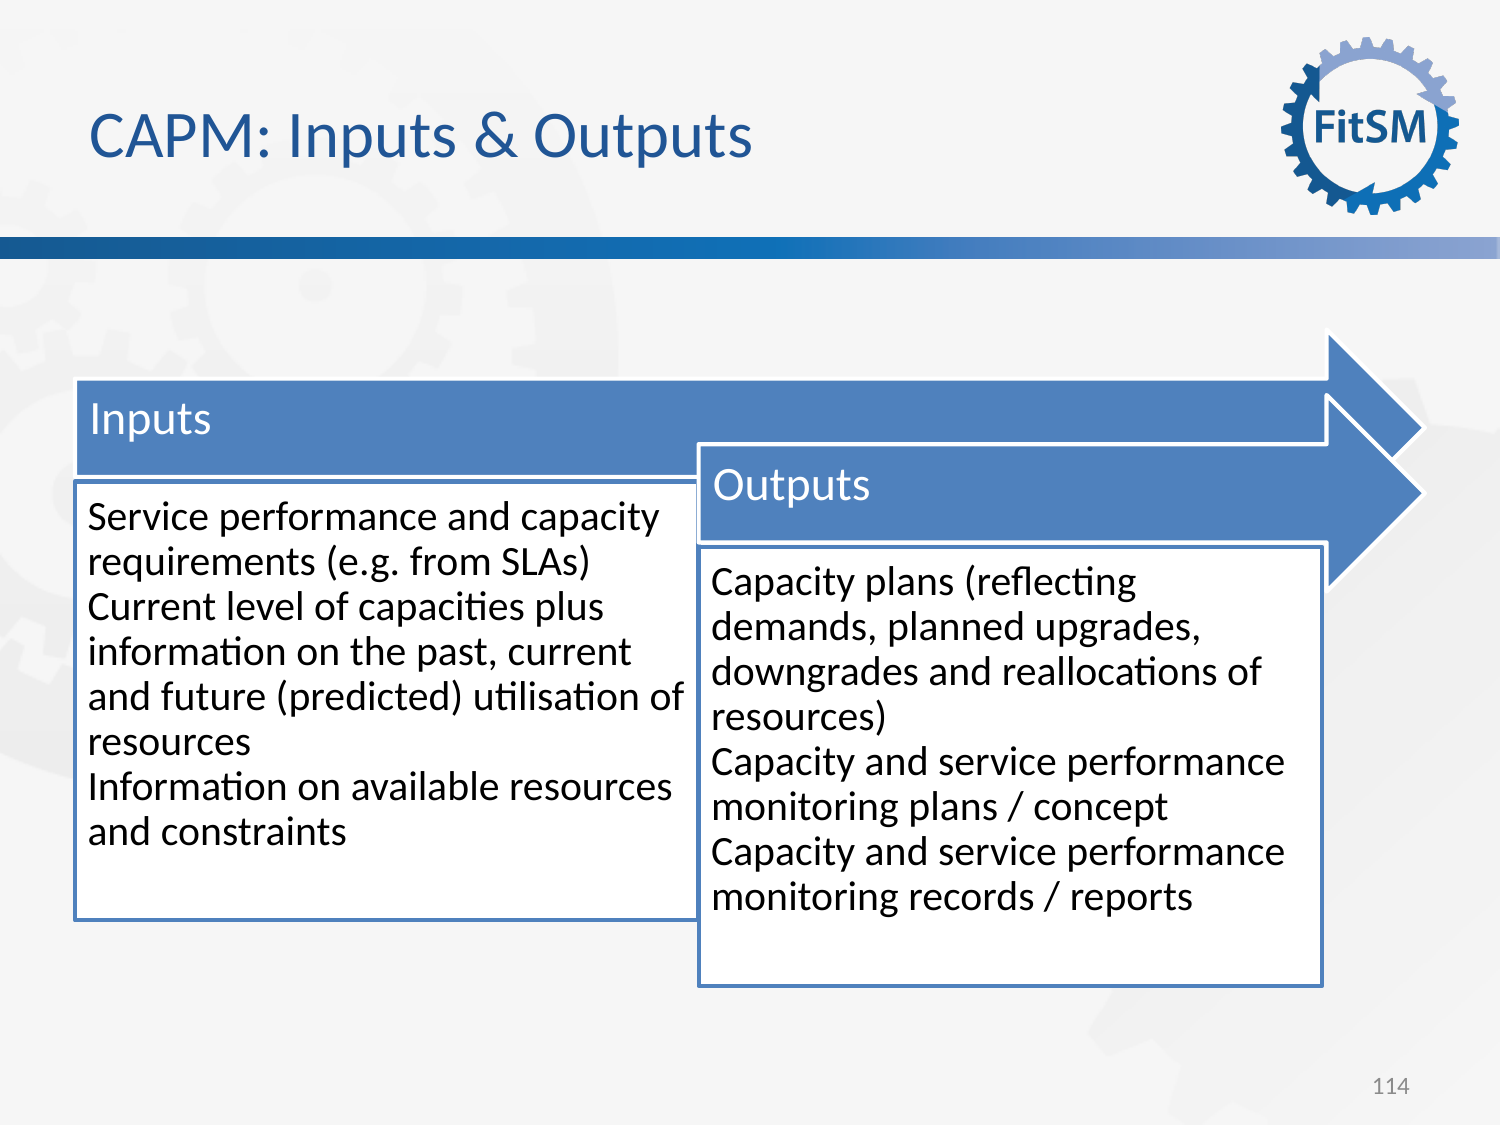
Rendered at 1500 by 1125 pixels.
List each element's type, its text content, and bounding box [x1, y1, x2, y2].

text_box <Foliennummer> [1074, 1054, 1425, 1115]
text_box Capacity plans (reflecting demands, planned upgrades, downgrades and reallocations of resources) Capacity and service performance monitoring plans / concept Capacity and service performance monitoring records / reports [697, 545, 1324, 988]
text_box Outputs [696, 393, 1427, 594]
picture [0, 0, 1500, 1125]
text_box Service performance and capacity requirements (e.g. from SLAs) Current level of capacities plus information on the past, current and future (predicted) utilisation of resources Information on available resources and constraints [73, 479, 697, 922]
text_box Inputs [72, 327, 1428, 479]
text_box CAPM: Inputs & Outputs [74, 45, 1282, 217]
